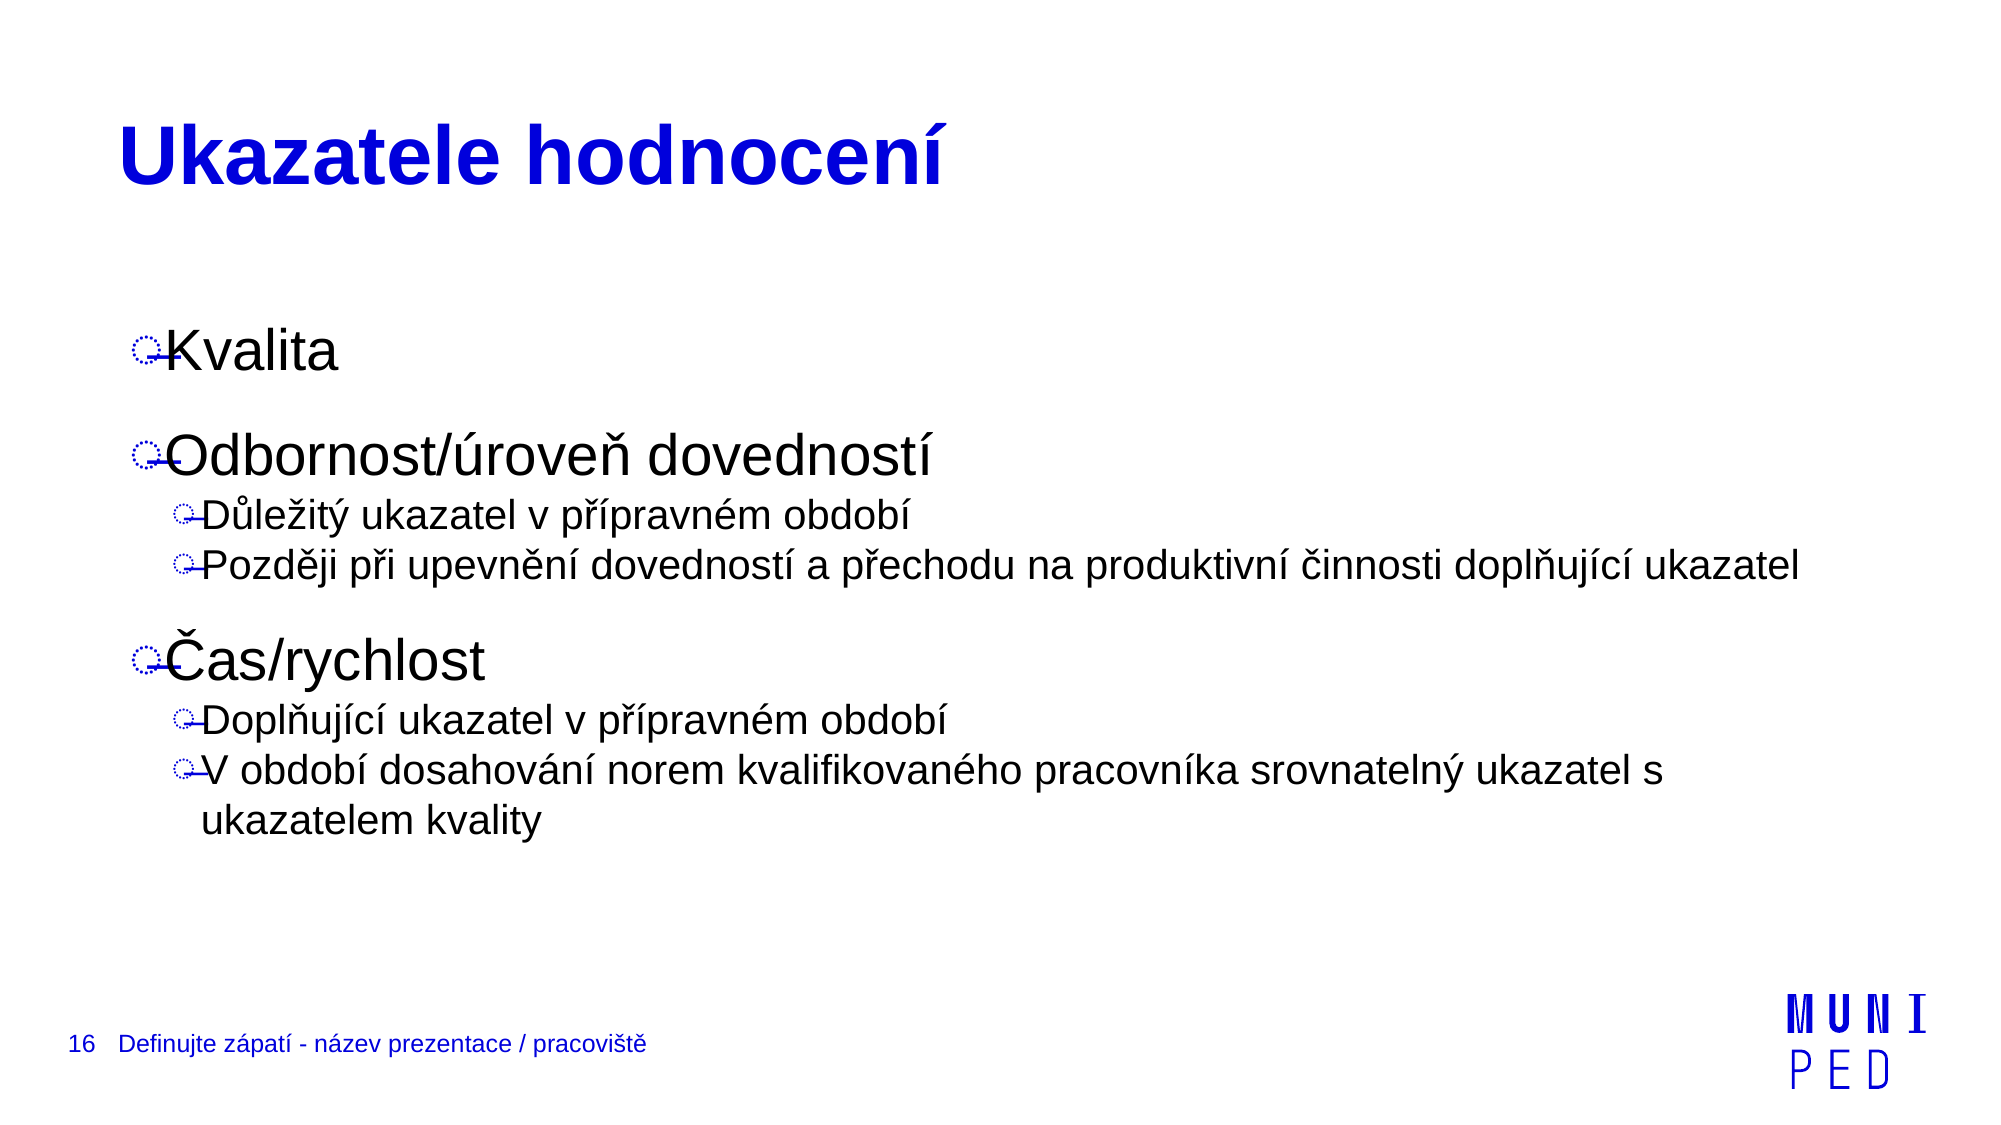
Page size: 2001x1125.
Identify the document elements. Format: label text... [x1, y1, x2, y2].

slide_number 16 [67, 1021, 110, 1063]
list Kvalita Odbornost/úroveň dovedností Důležitý ukazatel v přípravném období Později při upevnění dovedností a přechodu na produktivní činnosti doplňující ukazatel Čas/rychlost Doplňující ukazatel v přípravném období V období dosahování norem kvalifikovaného pracovníka srovnatelný ukazatel s ukazatelem kvality [118, 277, 1883, 957]
footer Definujte zápatí - název prezentace / pracoviště [118, 1021, 1418, 1063]
title Ukazatele hodnocení [118, 118, 1883, 193]
